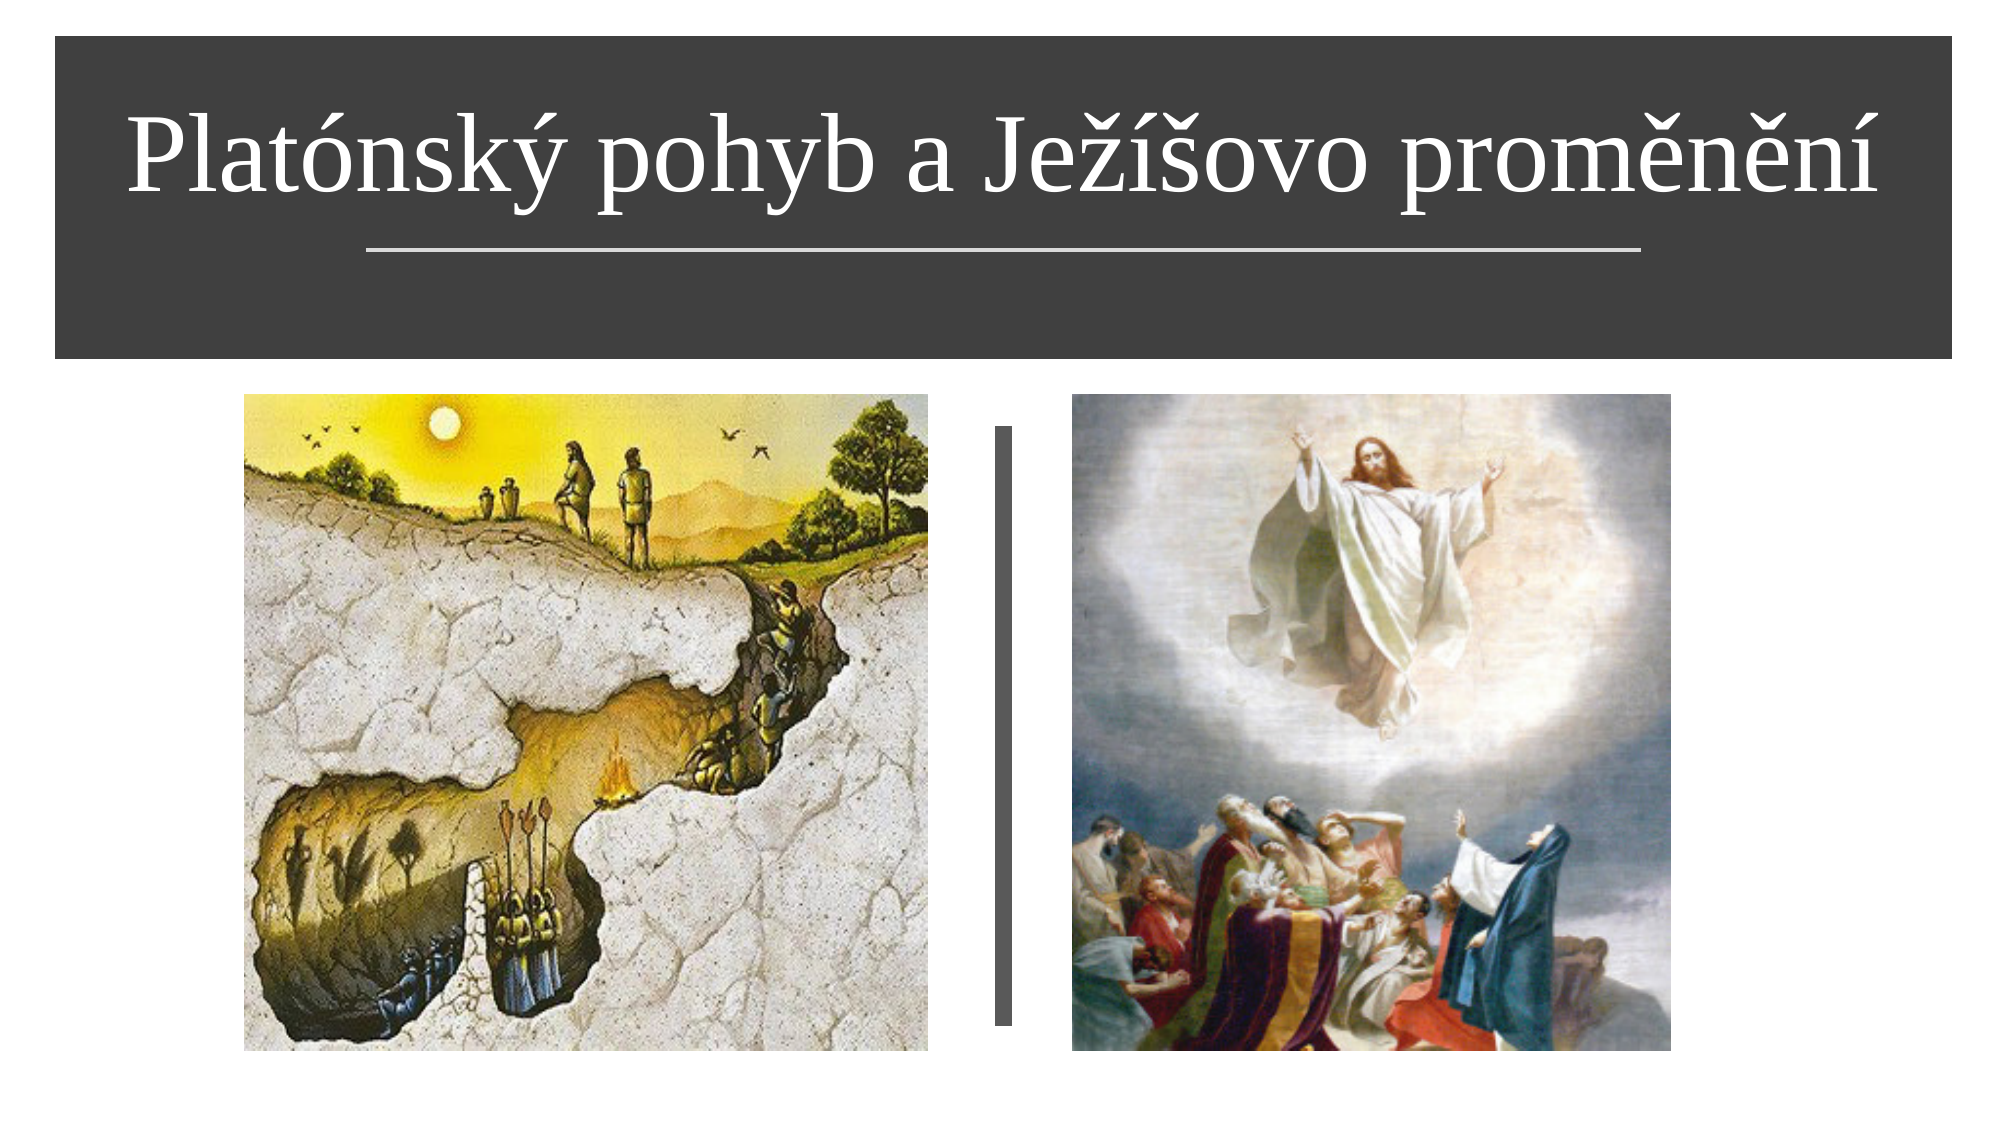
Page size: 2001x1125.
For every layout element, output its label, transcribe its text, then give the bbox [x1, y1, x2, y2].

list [1071, 394, 1671, 1051]
title Platónský pohyb a Ježíšovo proměnění [89, 71, 1917, 224]
text_box [64, 45, 1942, 350]
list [244, 394, 928, 1051]
